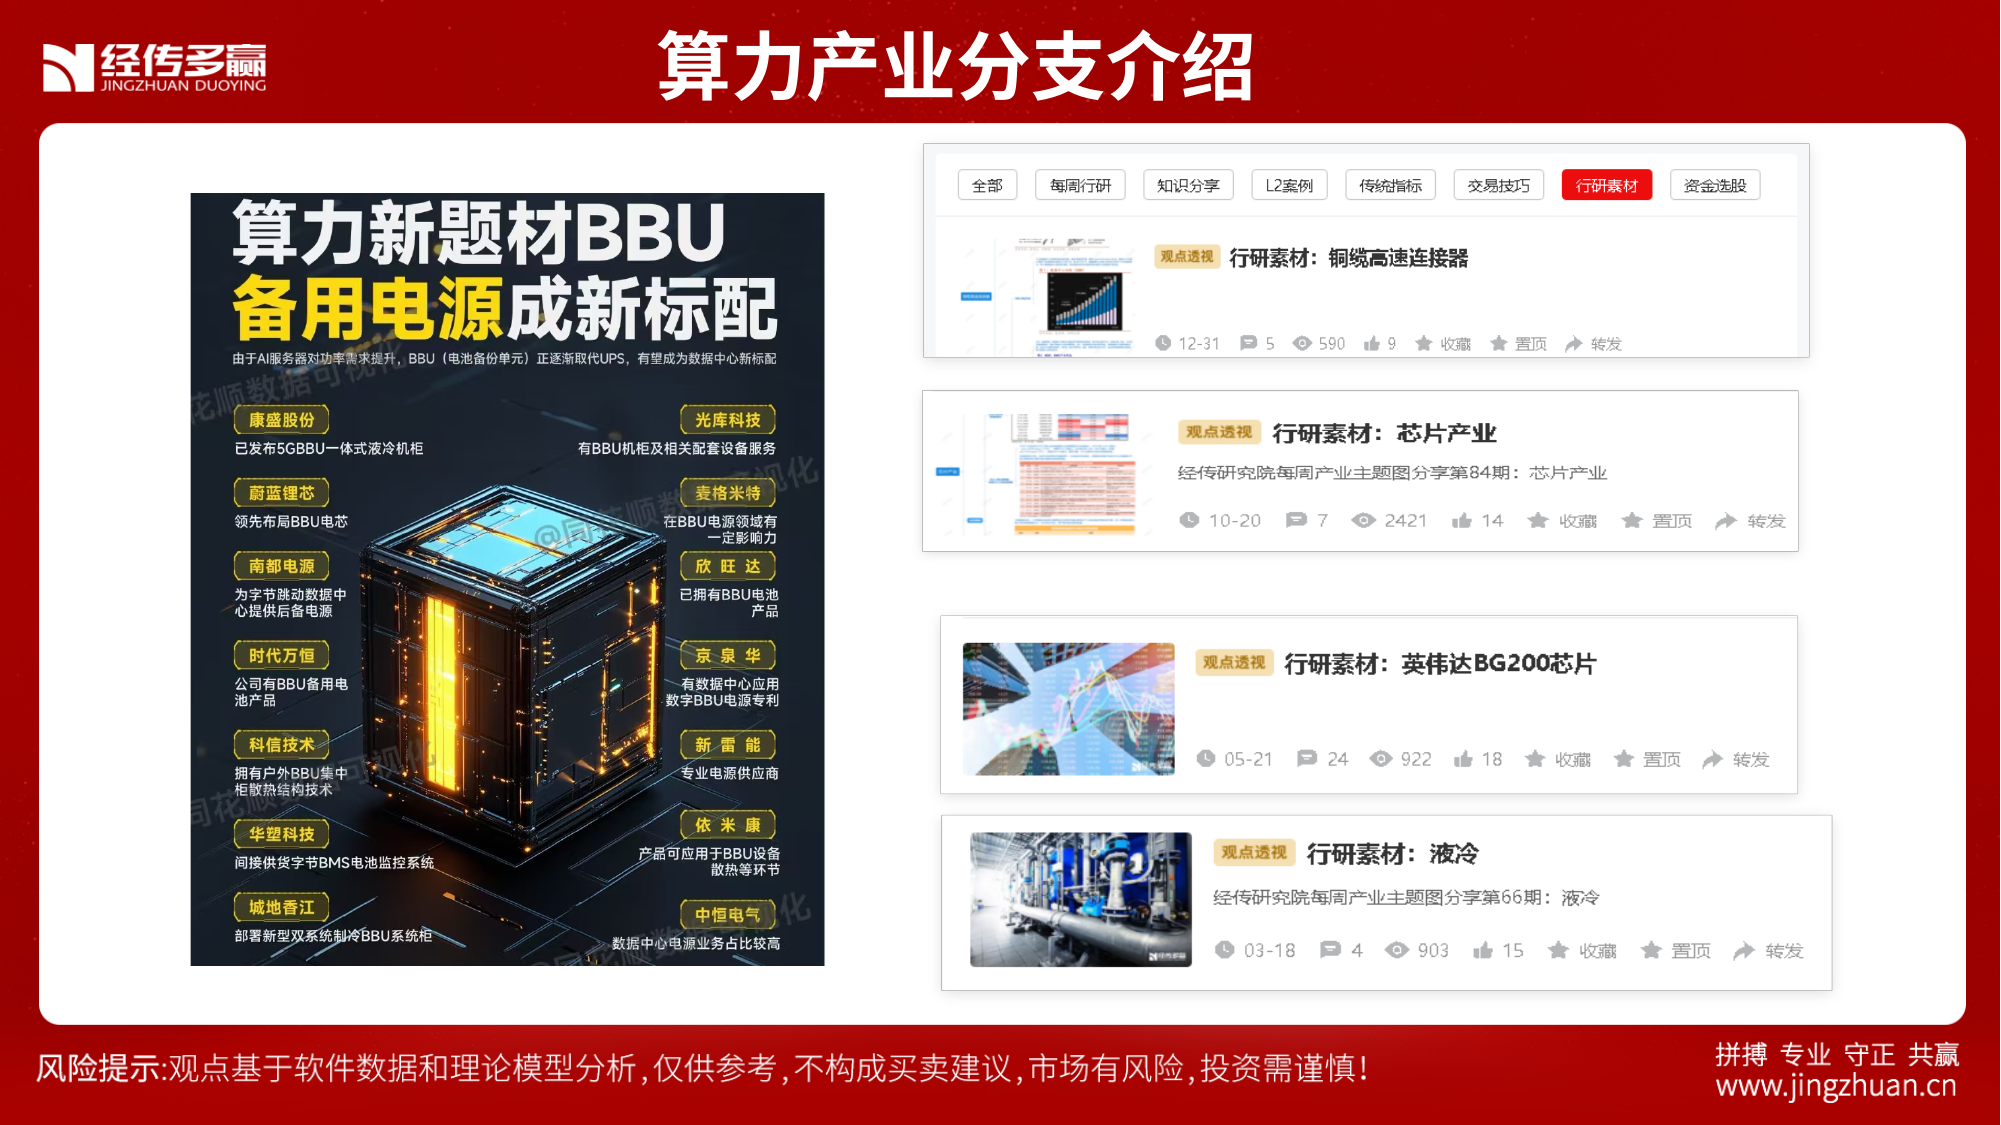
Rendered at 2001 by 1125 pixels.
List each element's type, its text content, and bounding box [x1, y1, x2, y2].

text_box 算力产业分支介绍 [453, 11, 1788, 117]
picture [0, 0, 2000, 1125]
